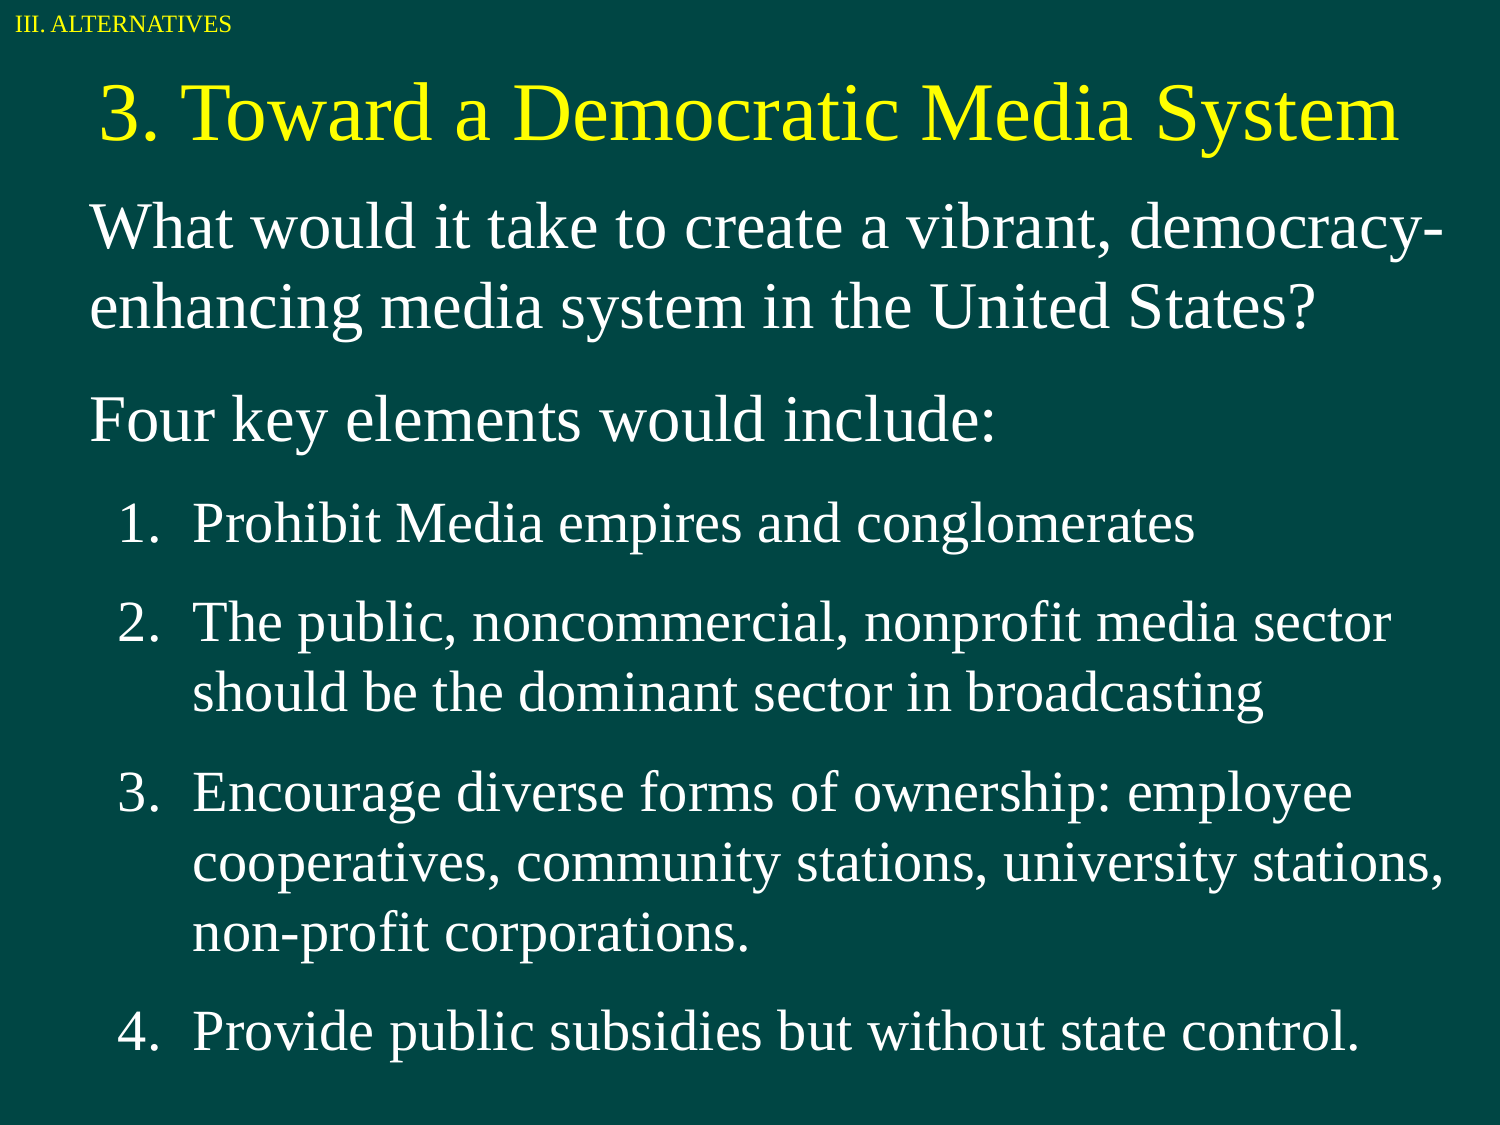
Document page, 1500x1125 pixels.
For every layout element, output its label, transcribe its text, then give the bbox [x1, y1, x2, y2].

text_box 3. Toward a Democratic Media System What would it take to create a vibrant, democracy-enhancing media system in the United States? Four key elements would include: Prohibit Media empires and conglomerates The public, noncommercial, nonprofit media sector should be the dominant sector in broadcasting Encourage diverse forms of ownership: employee cooperatives, community stations, university stations, non-profit corporations. Provide public subsidies but without state control. [37, 49, 1463, 1070]
text_box III. ALTERNATIVES [0, 0, 363, 45]
